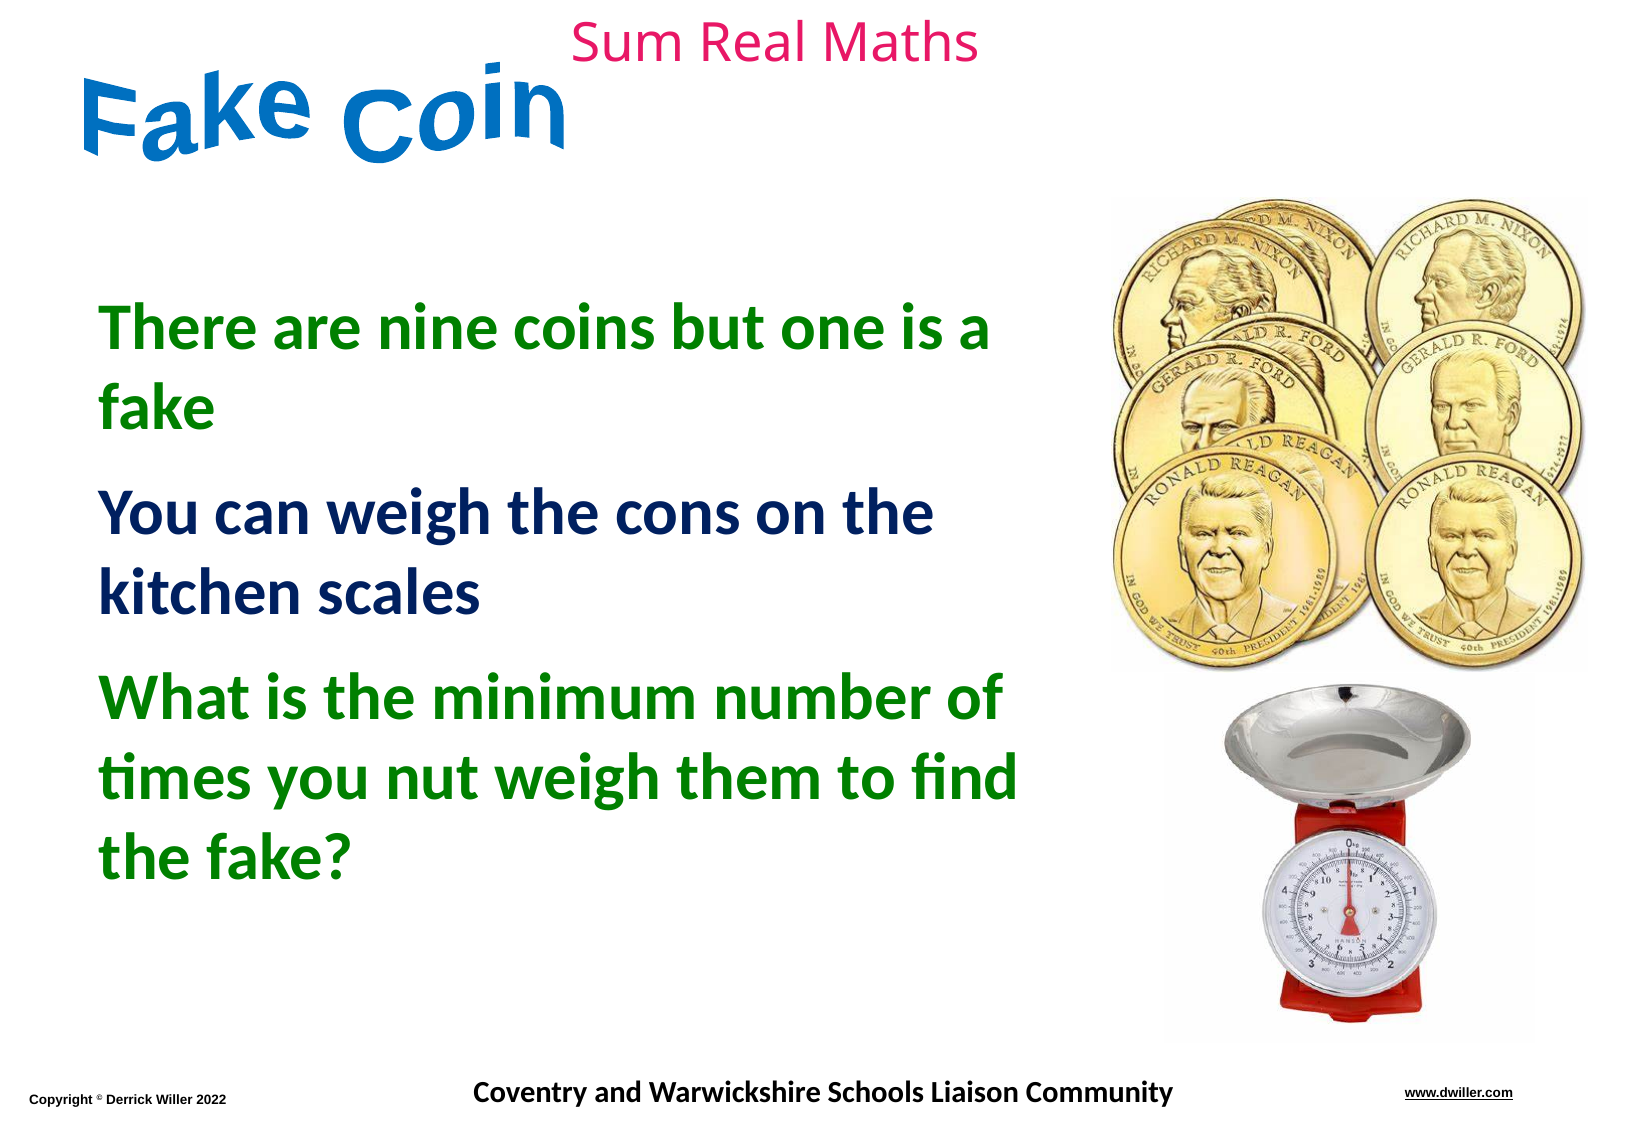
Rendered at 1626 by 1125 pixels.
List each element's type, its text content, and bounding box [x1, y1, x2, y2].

picture [1111, 197, 1588, 1044]
text_box There are nine coins but one is a fake You can weigh the cons on the kitchen scales What is the minimum number of times you nut weigh them to find the fake? [84, 275, 1112, 901]
